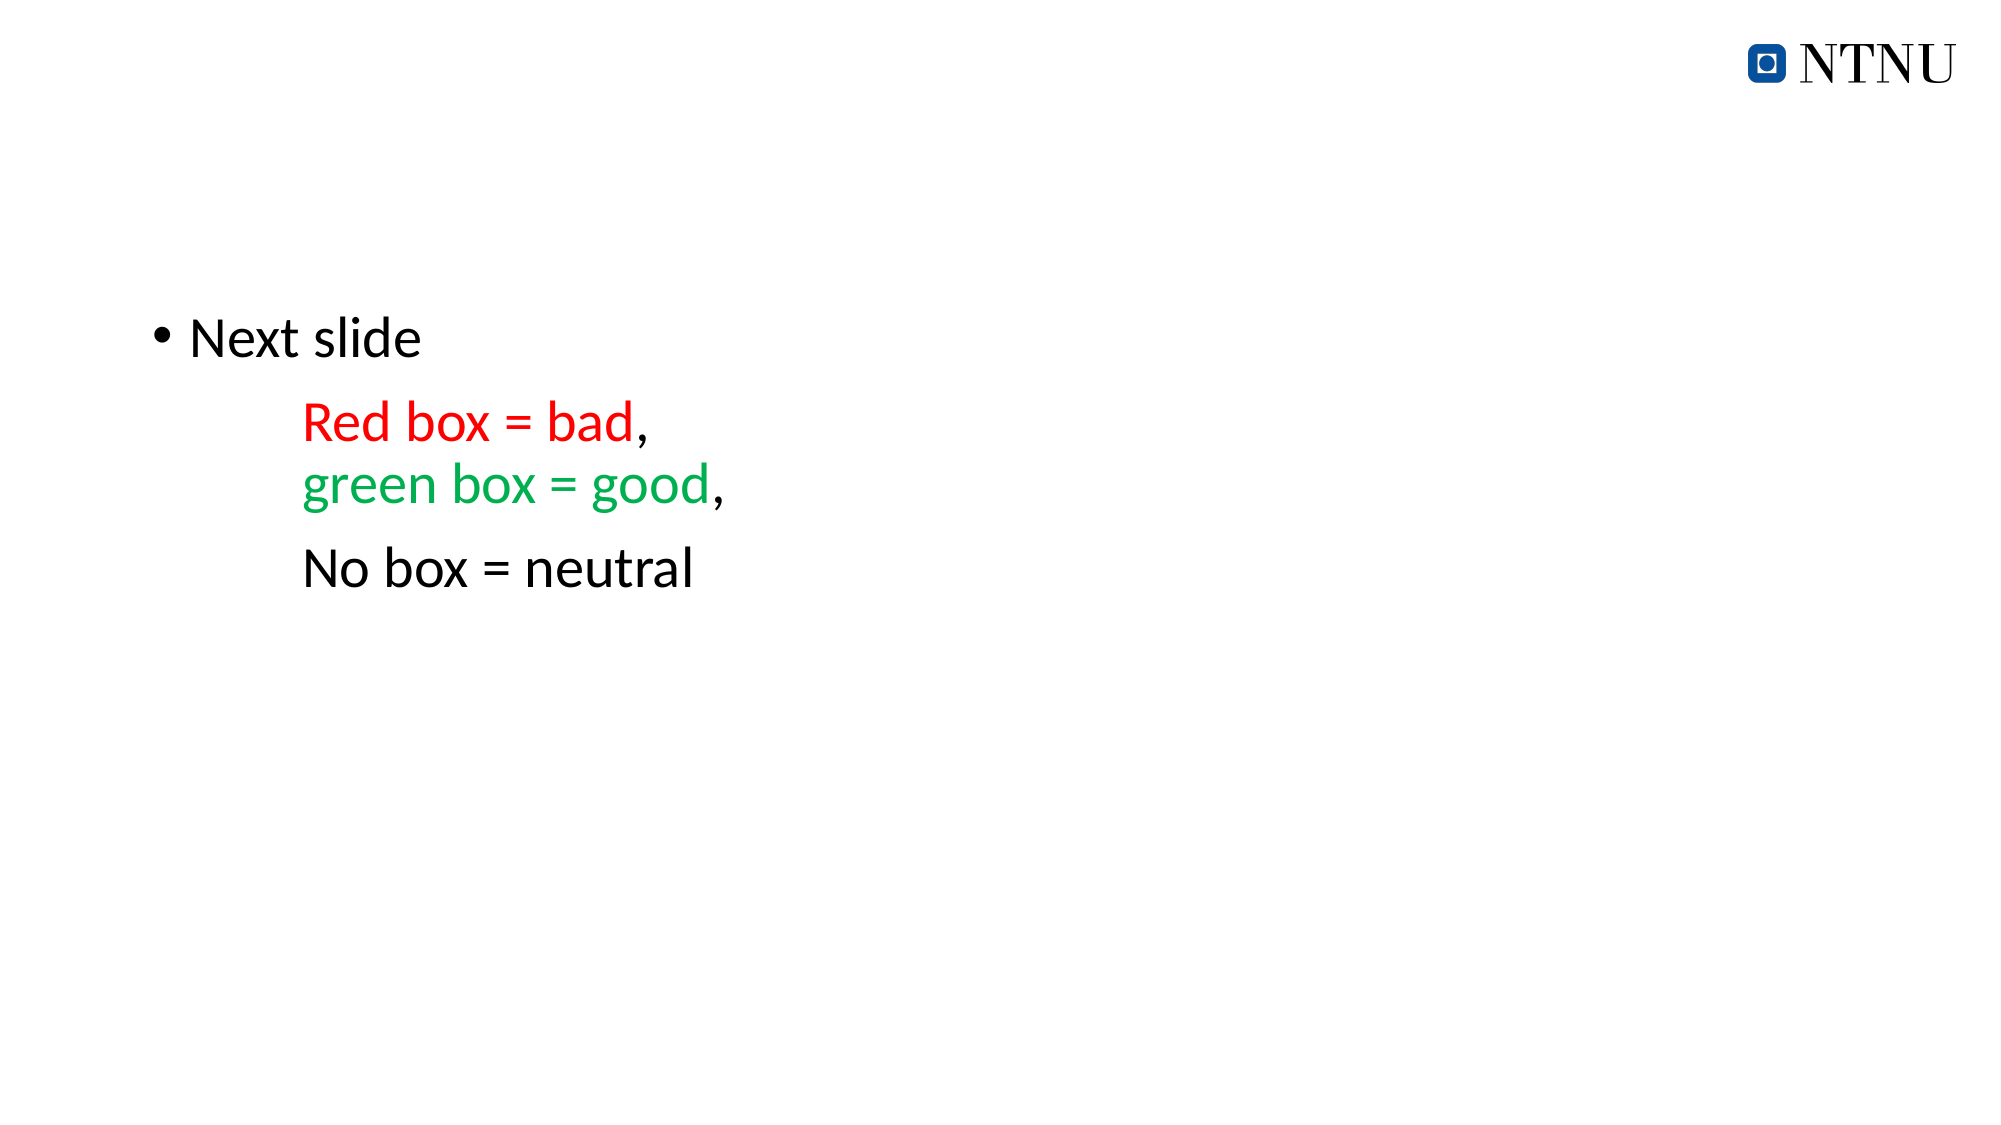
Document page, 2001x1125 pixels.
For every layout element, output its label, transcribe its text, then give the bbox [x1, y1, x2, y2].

picture [1748, 44, 1956, 83]
list Next slide Red box = bad, green box = good, No box = neutral [137, 299, 1863, 1014]
